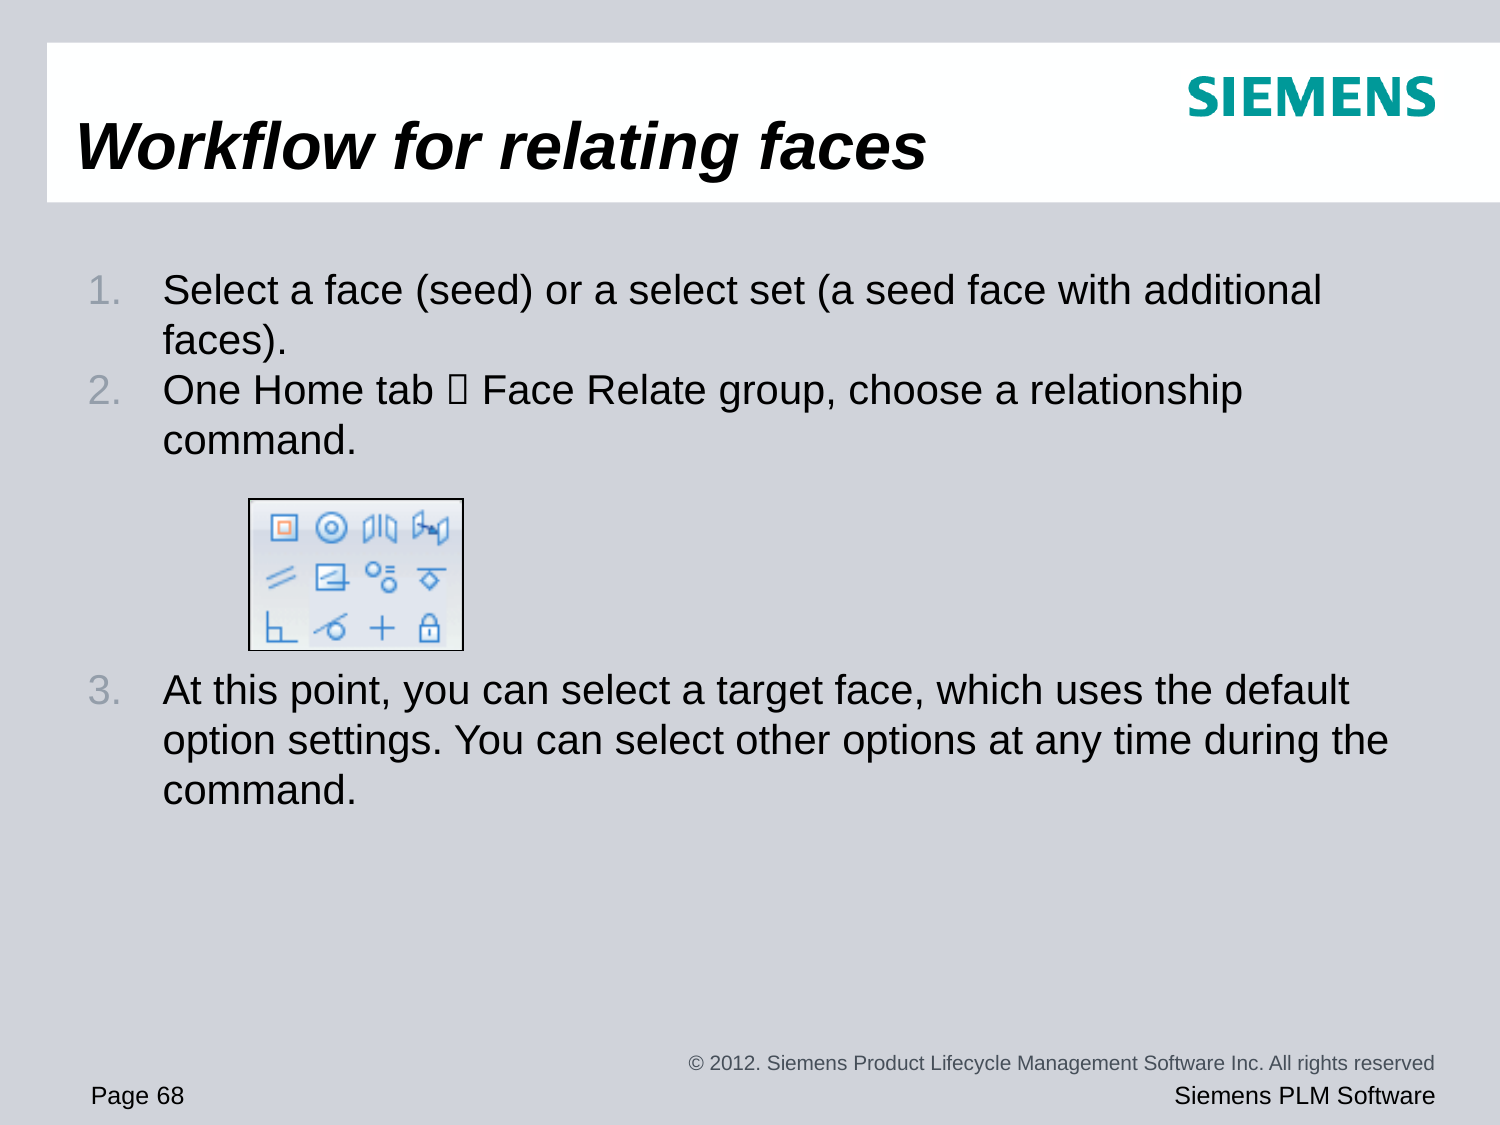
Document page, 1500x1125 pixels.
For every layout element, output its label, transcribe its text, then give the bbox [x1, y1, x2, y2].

picture [249, 499, 463, 651]
title Workflow for relating faces [74, 49, 1095, 183]
picture [1181, 69, 1444, 123]
list Select a face (seed) or a select set (a seed face with additional faces). One Home tab  Face Relate group, choose a relationship command. At this point, you can select a target face, which uses the default option settings. You can select other options at any time during the command. [87, 262, 1438, 851]
